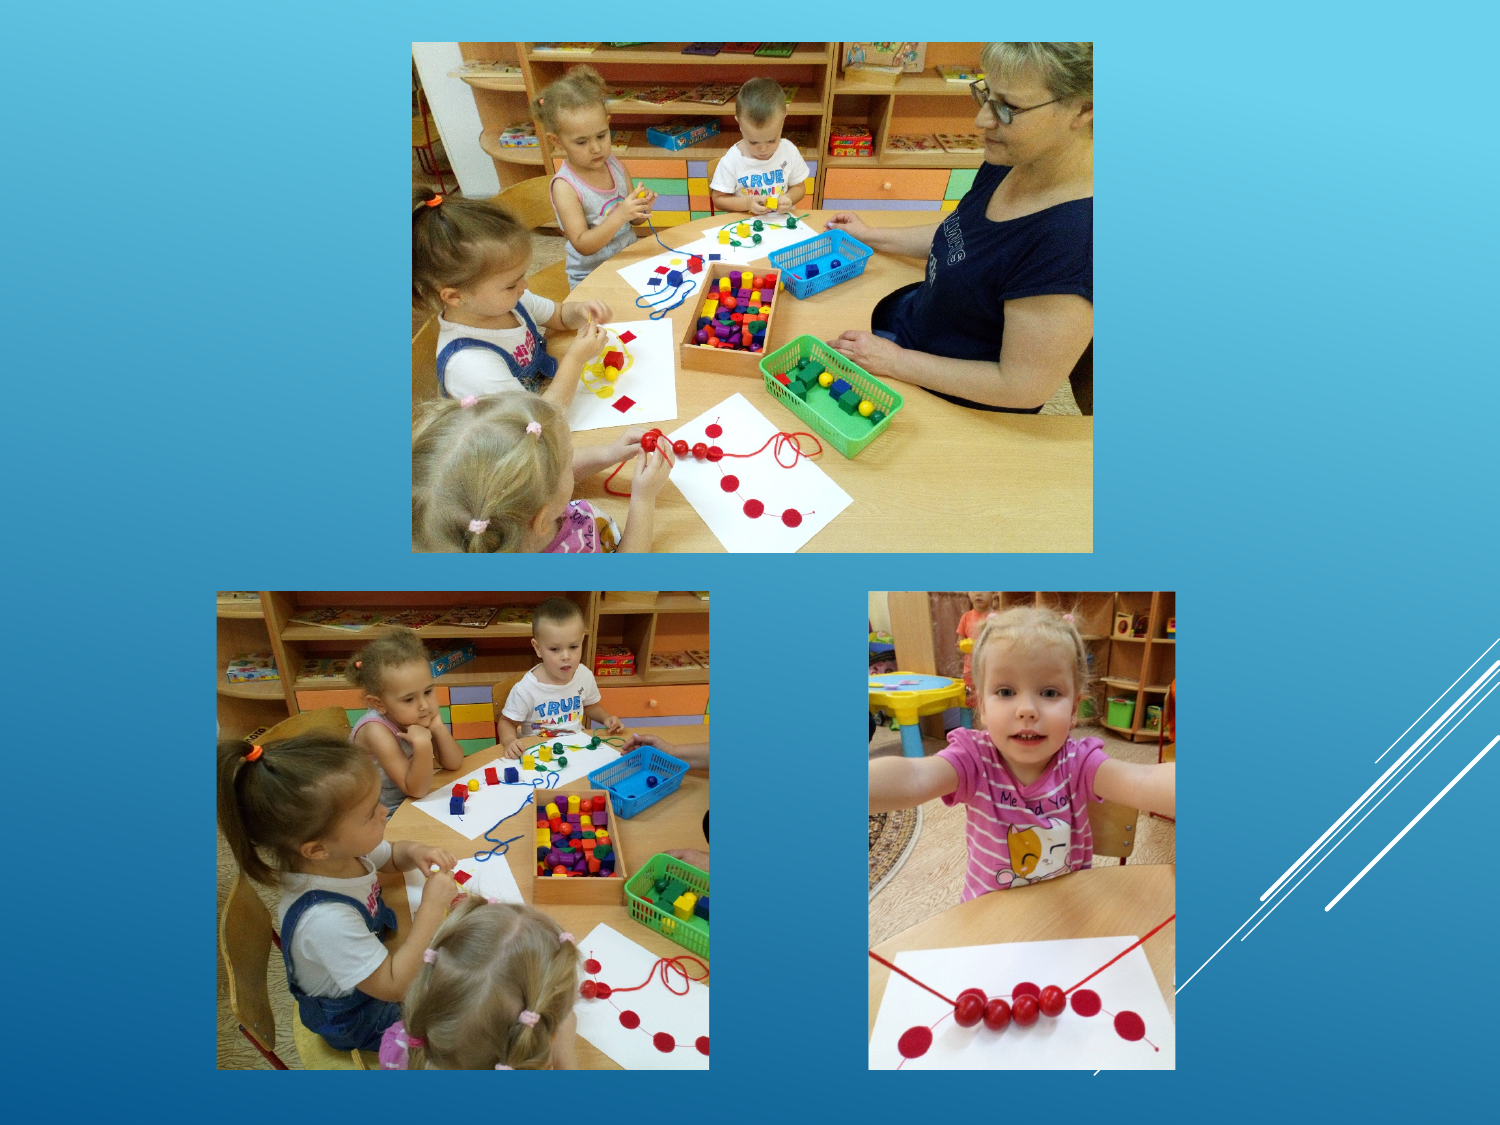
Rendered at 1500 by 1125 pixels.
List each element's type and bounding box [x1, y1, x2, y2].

picture [216, 590, 710, 1070]
list [412, 42, 1093, 553]
picture [782, 592, 1262, 1070]
